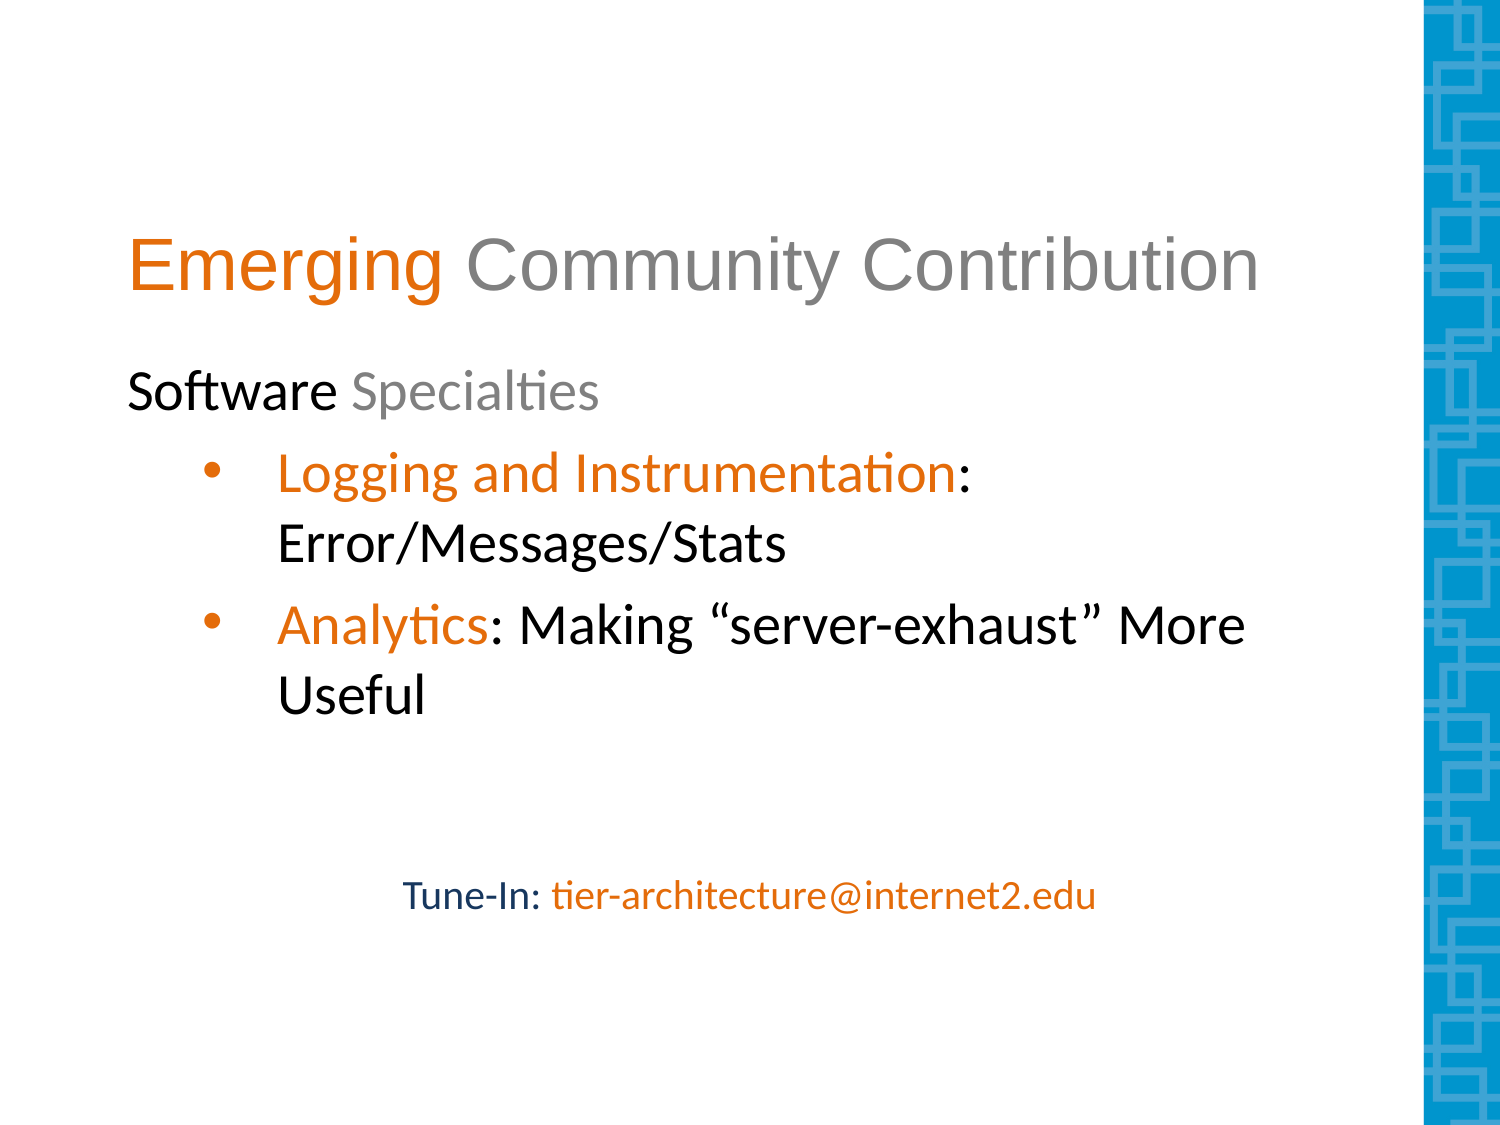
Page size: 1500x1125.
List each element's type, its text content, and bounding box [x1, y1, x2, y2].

picture [0, 0, 1500, 1125]
title Emerging Community Contribution [112, 192, 1325, 313]
list Software Specialties Logging and Instrumentation: Error/Messages/Stats Analytics: Making “server-exhaust” More Useful [112, 345, 1325, 1088]
text_box Tune-In: tier-architecture@internet2.edu [325, 860, 1175, 925]
